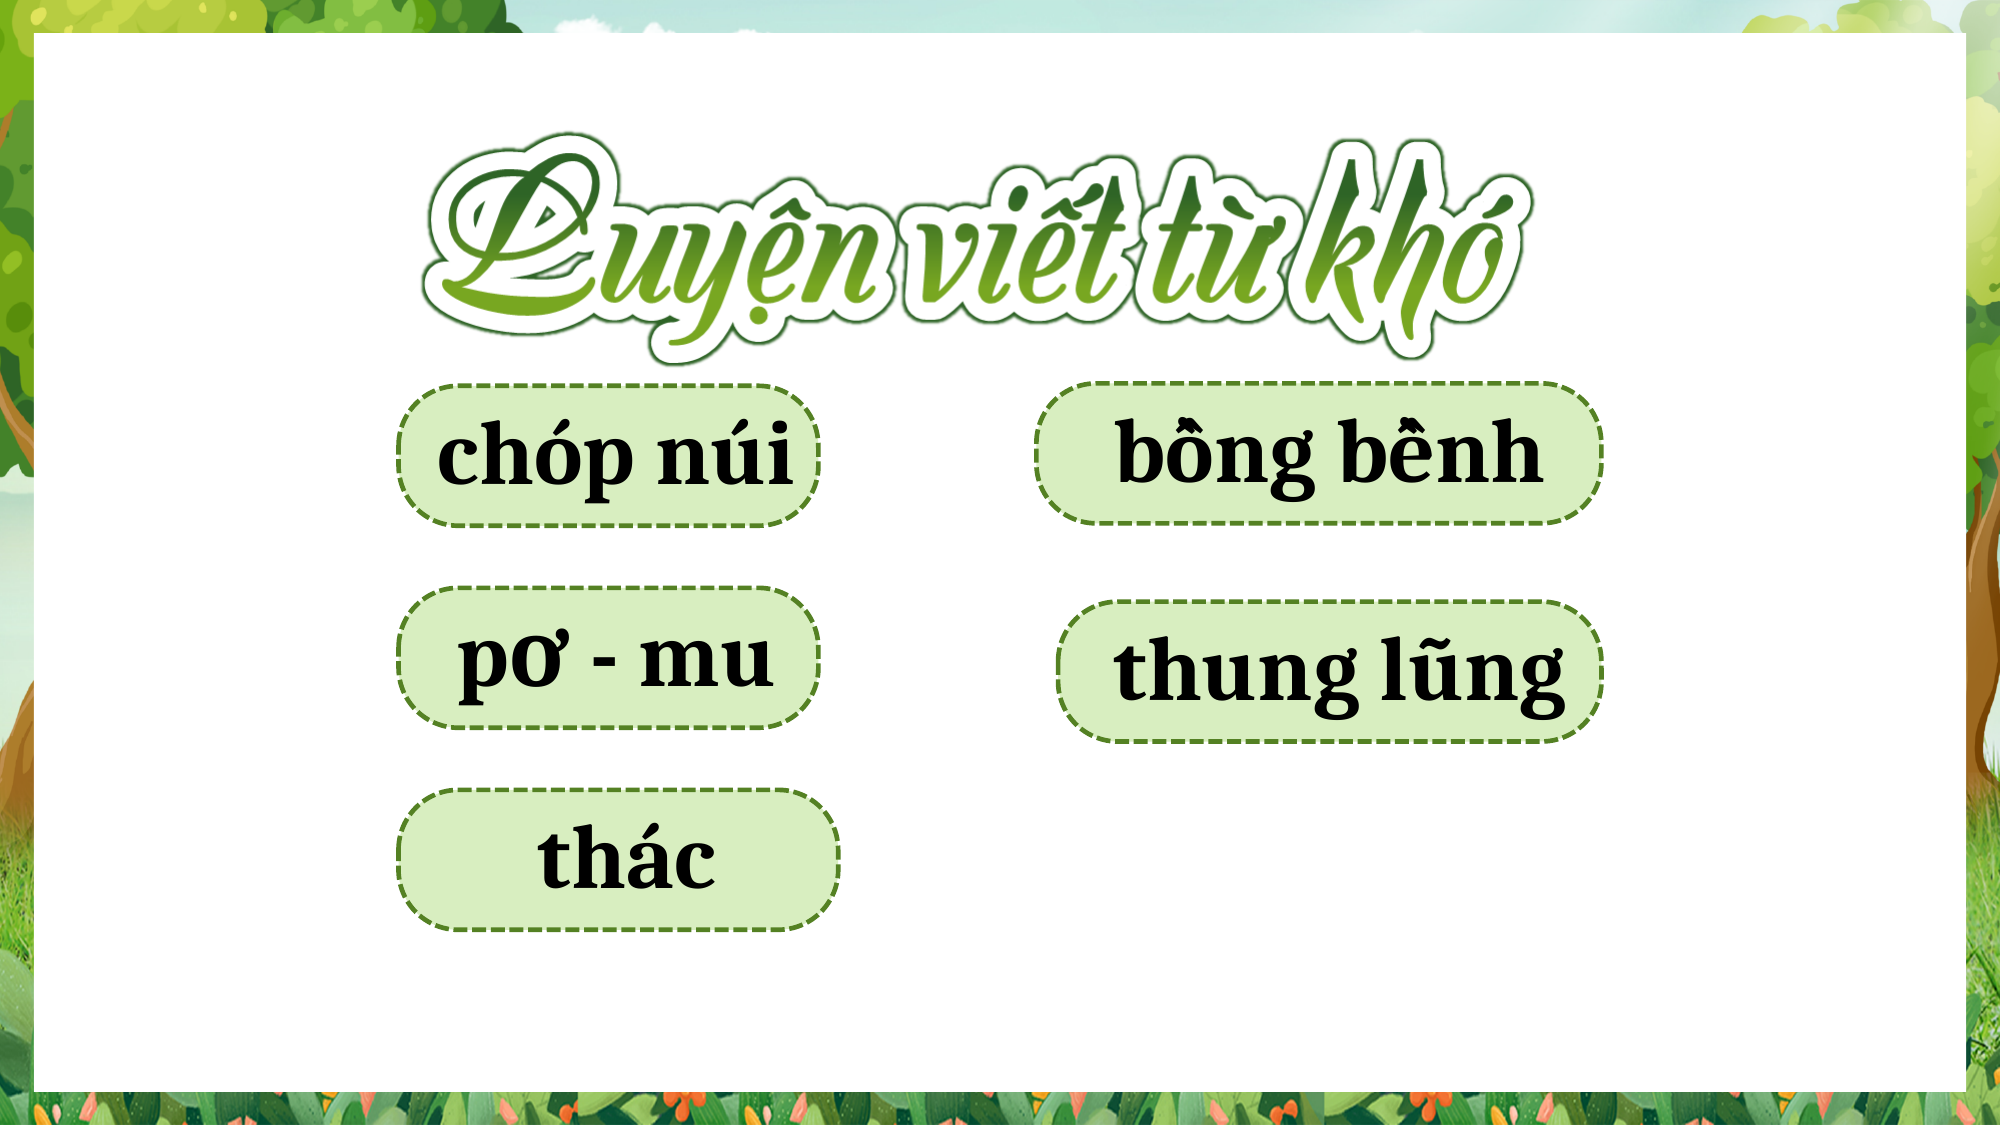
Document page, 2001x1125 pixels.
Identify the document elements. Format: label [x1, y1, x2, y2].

text_box [398, 385, 819, 526]
text_box [1058, 601, 1602, 742]
picture [0, 0, 2000, 1125]
text_box [398, 587, 819, 728]
text_box [398, 789, 839, 930]
text_box [1036, 383, 1602, 524]
